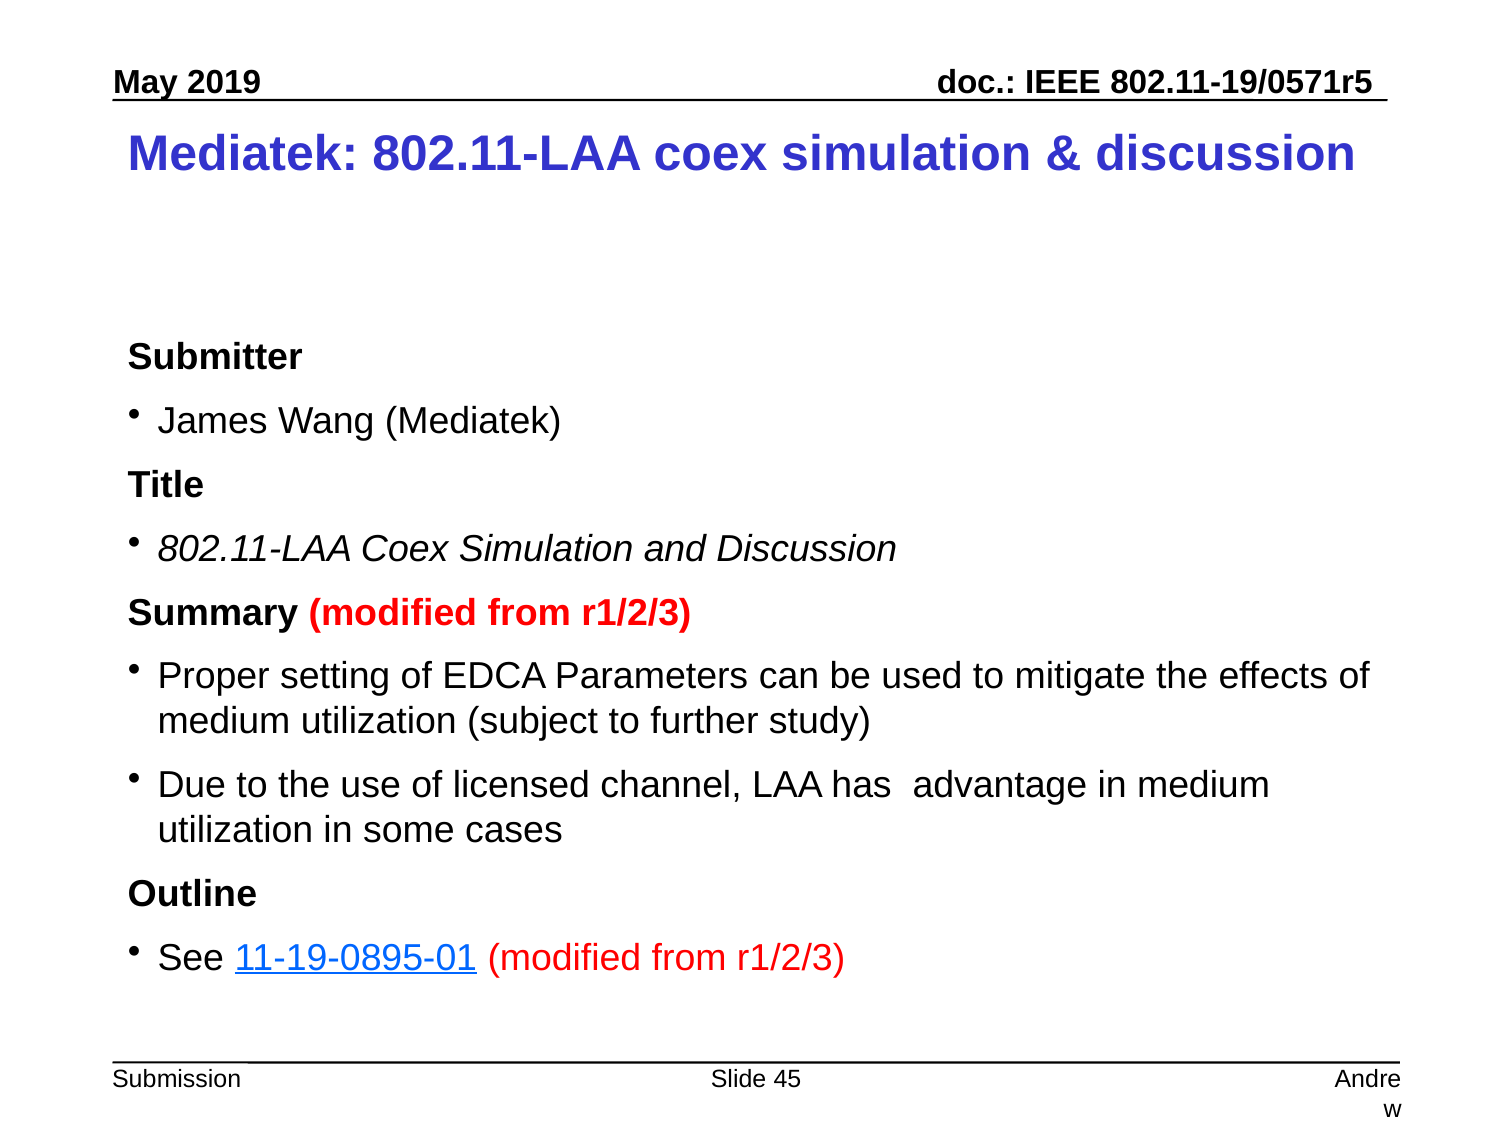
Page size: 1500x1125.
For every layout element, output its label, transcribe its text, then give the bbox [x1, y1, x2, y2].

list Submitter James Wang (Mediatek) Title 802.11-LAA Coex Simulation and Discussion Summary (modified from r1/2/3) Proper setting of EDCA Parameters can be used to mitigate the effects of medium utilization (subject to further study) Due to the use of licensed channel, LAA has advantage in medium utilization in some cases Outline See 11-19-0895-01 (modified from r1/2/3) [112, 324, 1388, 1000]
title Mediatek: 802.11-LAA coex simulation & discussion [112, 112, 1388, 288]
slide_number Slide 45 [709, 1061, 803, 1093]
footer Andrew Myles, Cisco [1320, 1061, 1402, 1093]
